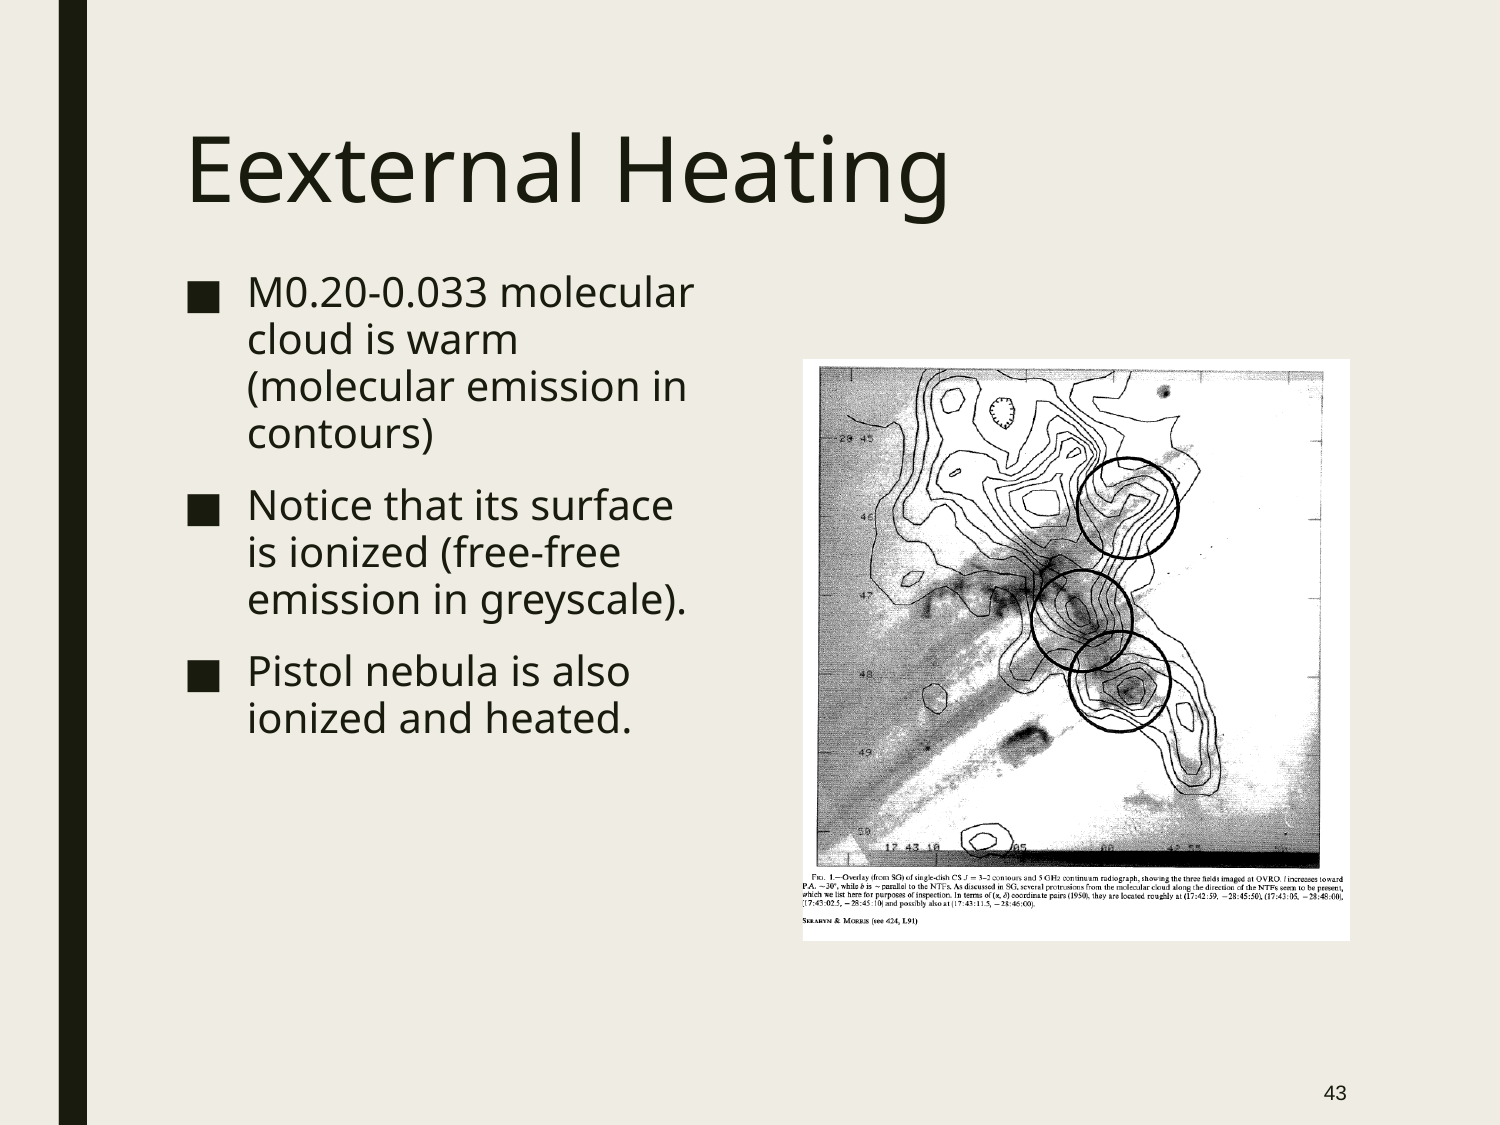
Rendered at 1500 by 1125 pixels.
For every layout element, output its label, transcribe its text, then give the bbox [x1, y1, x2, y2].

list Eexternal Heating [169, 112, 1352, 245]
slide_number 43 [1165, 1058, 1362, 1125]
list M0.20-0.033 molecular cloud is warm (molecular emission in contours) Notice that its surface is ionized (free-free emission in greyscale). Pistol nebula is also ionized and heated. [168, 262, 716, 1038]
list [802, 359, 1350, 941]
